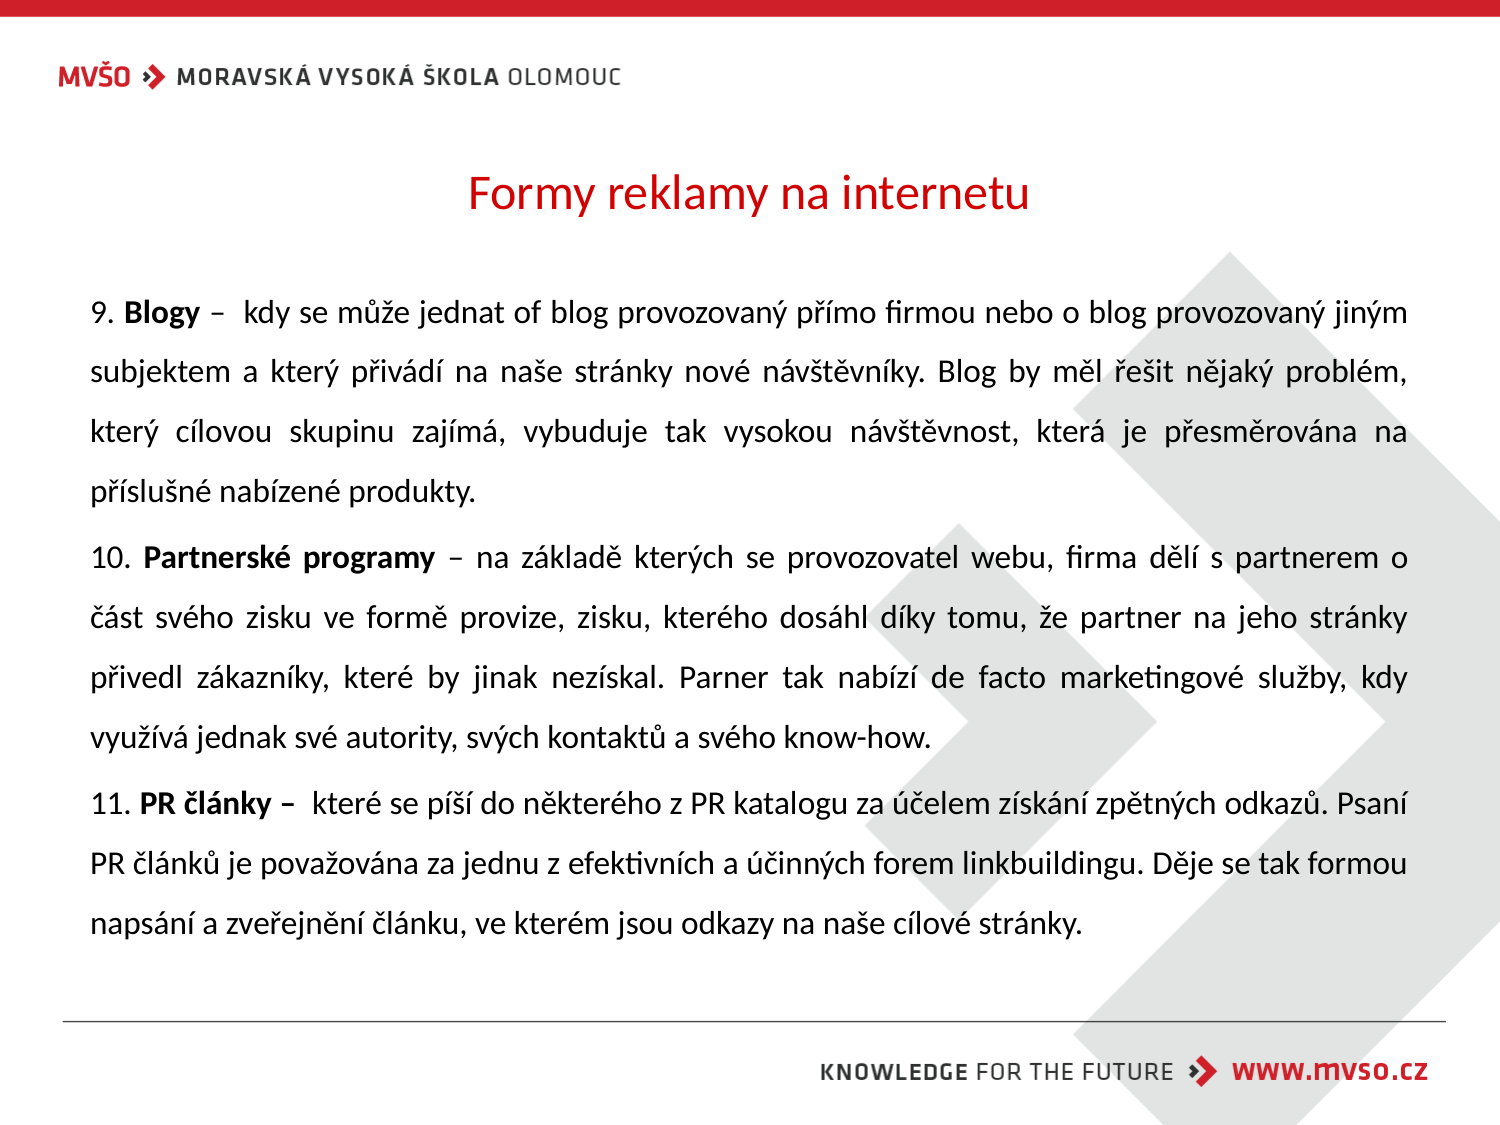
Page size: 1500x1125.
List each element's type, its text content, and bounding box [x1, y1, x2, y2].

title Formy reklamy na internetu [75, 129, 1425, 250]
picture [0, 0, 1500, 1125]
list 9. Blogy – kdy se může jednat of blog provozovaný přímo firmou nebo o blog provozovaný jiným subjektem a který přivádí na naše stránky nové návštěvníky. Blog by měl řešit nějaký problém, který cílovou skupinu zajímá, vybuduje tak vysokou návštěvnost, která je přesměrována na příslušné nabízené produkty. 10. Partnerské programy – na základě kterých se provozovatel webu, firma dělí s partnerem o část svého zisku ve formě provize, zisku, kterého dosáhl díky tomu, že partner na jeho stránky přivedl zákazníky, které by jinak nezískal. Parner tak nabízí de facto marketingové služby, kdy využívá jednak své autority, svých kontaktů a svého know-how. 11. PR články – které se píší do některého z PR katalogu za účelem získání zpětných odkazů. Psaní PR článků je považována za jednu z efektivních a účinných forem linkbuildingu. Děje se tak formou napsání a zveřejnění článku, ve kterém jsou odkazy na naše cílové stránky. [75, 262, 1425, 1005]
